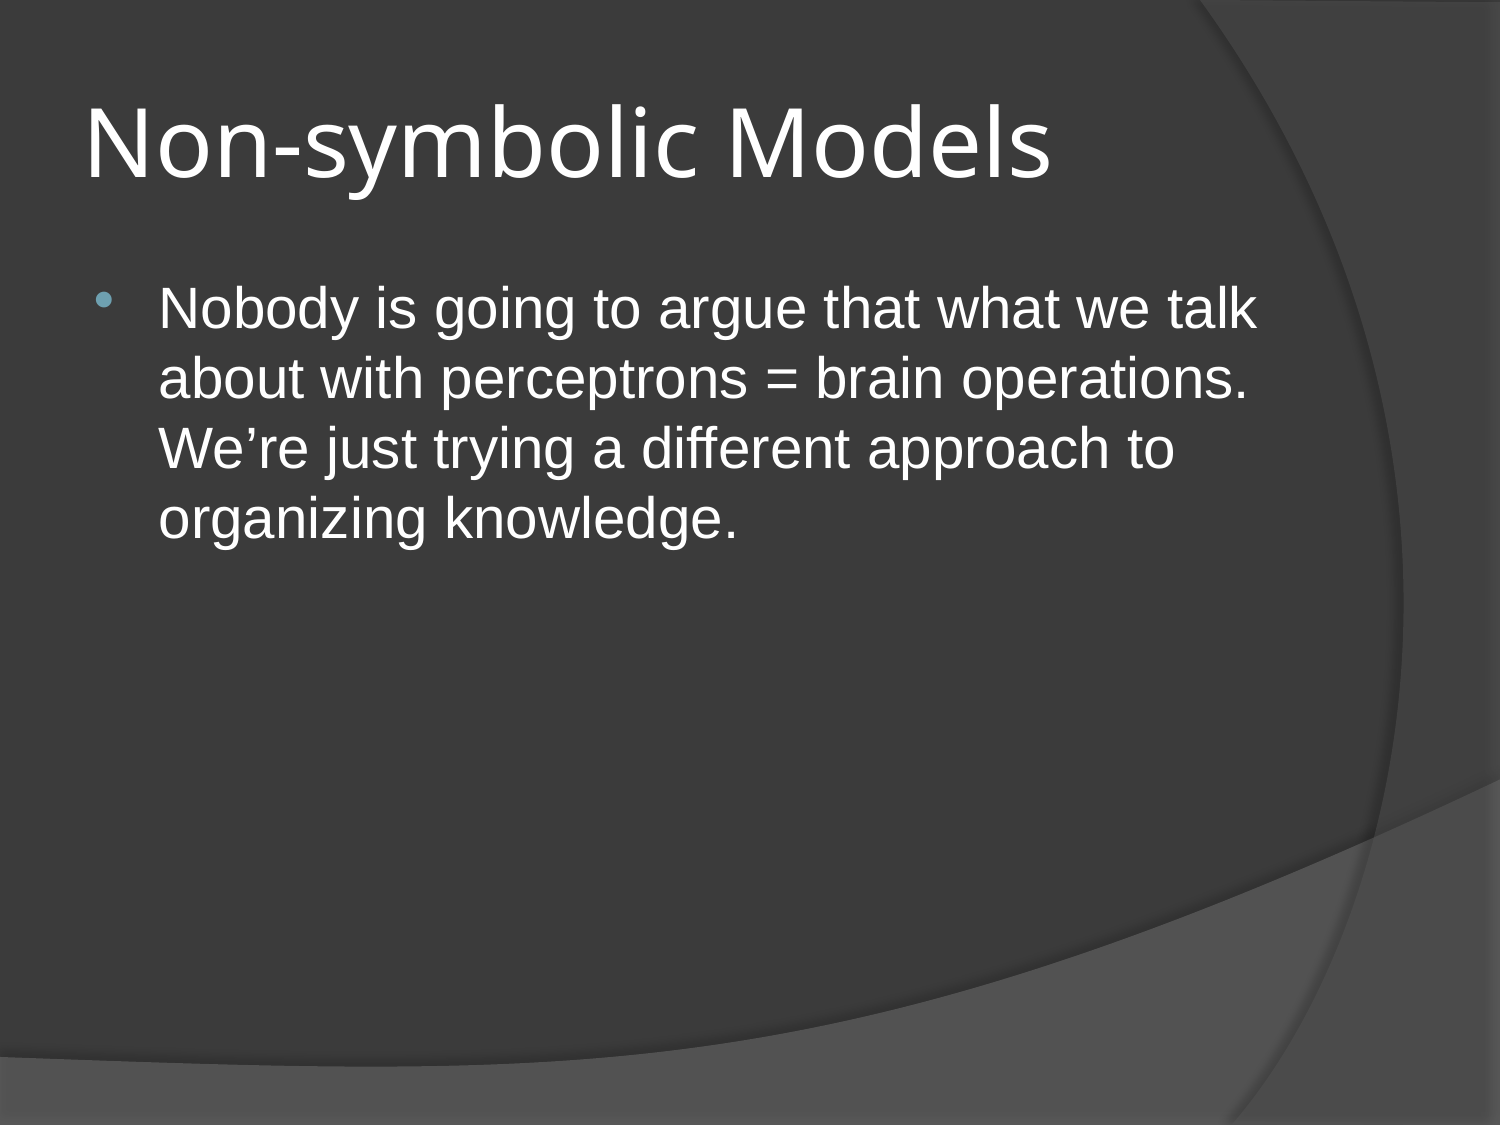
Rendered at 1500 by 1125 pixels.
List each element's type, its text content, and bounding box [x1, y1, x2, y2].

list Nobody is going to argue that what we talk about with perceptrons = brain operations. We’re just trying a different approach to organizing knowledge. [75, 262, 1300, 1005]
title Non-symbolic Models [75, 45, 1300, 233]
